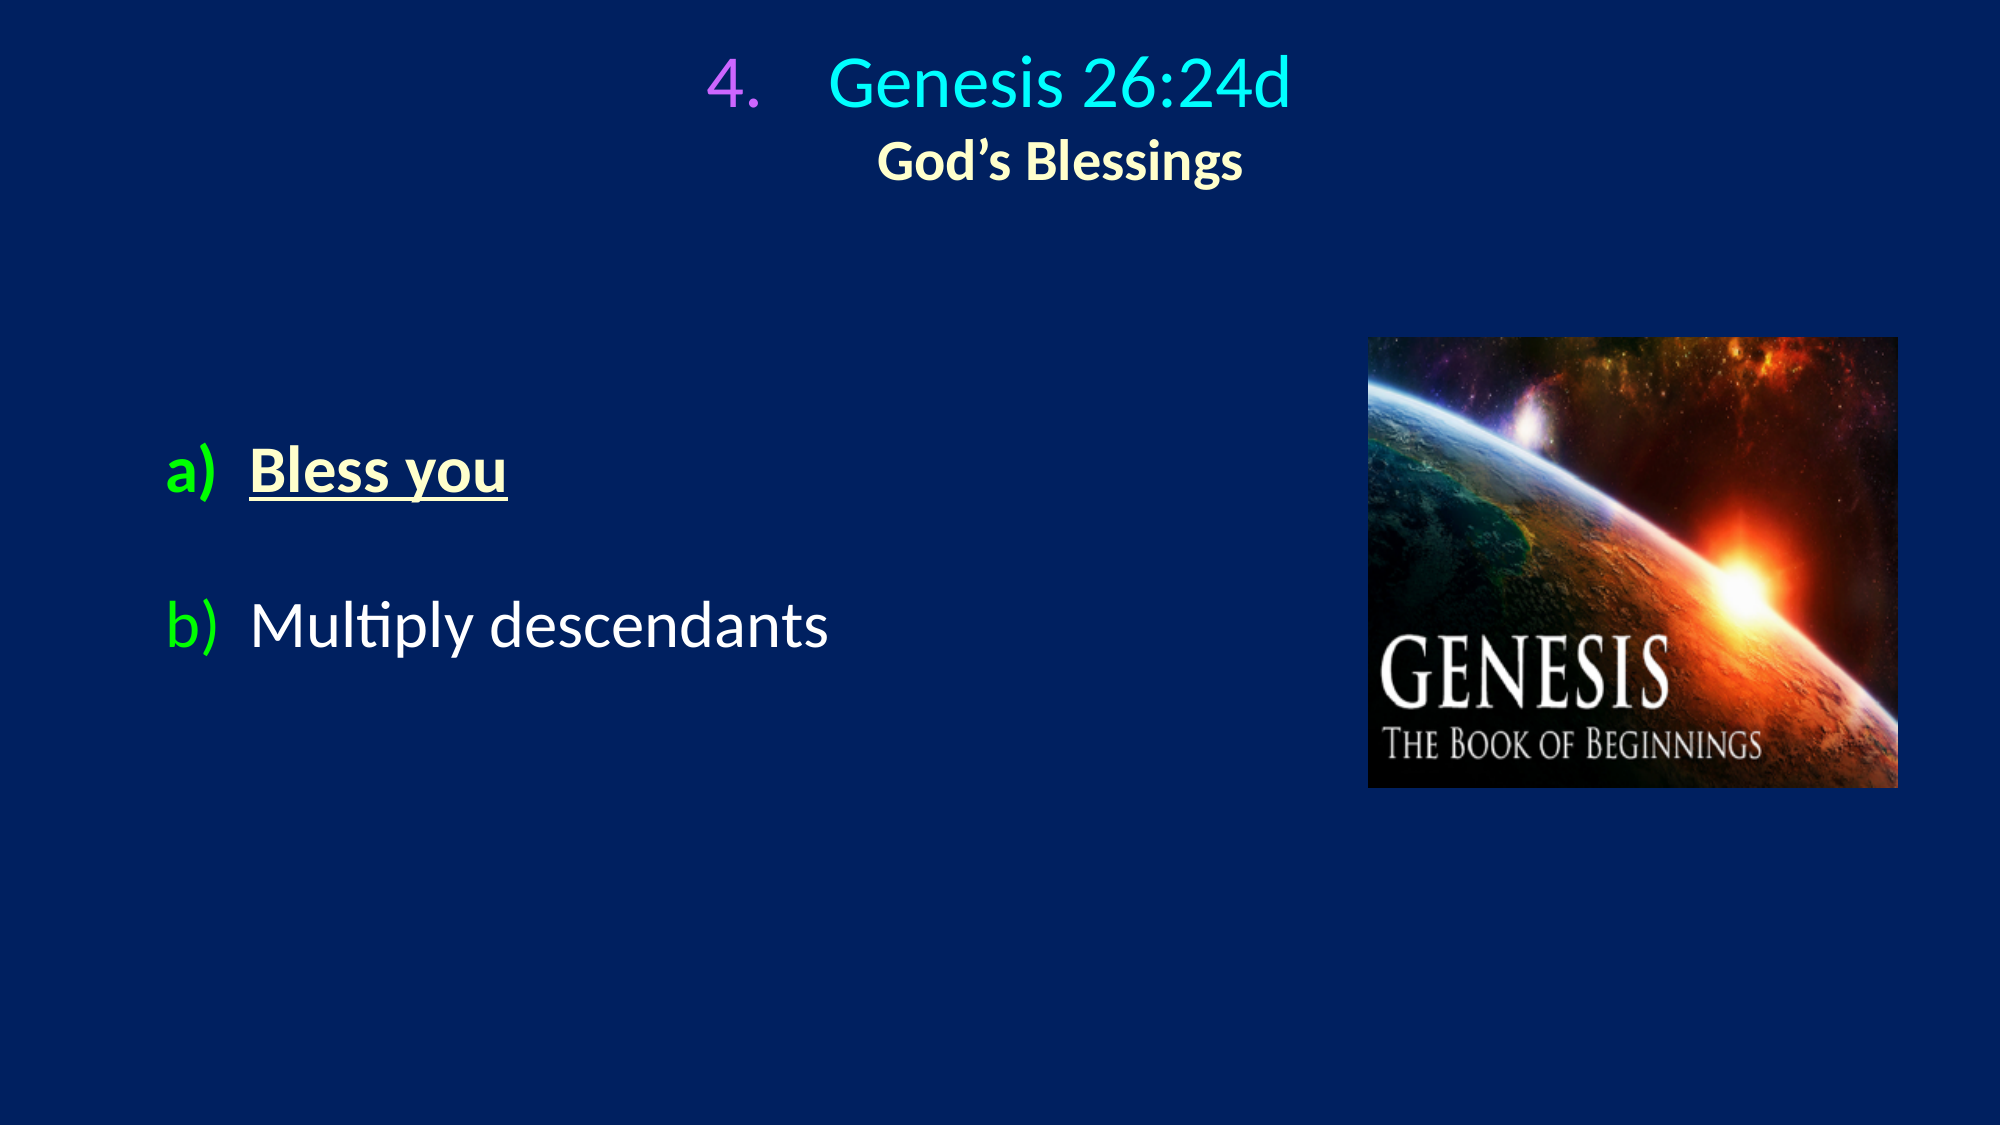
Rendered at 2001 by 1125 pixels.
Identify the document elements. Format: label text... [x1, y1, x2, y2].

list Bless you Multiply descendants [149, 418, 863, 707]
title Genesis 26:24d God’s Blessings [535, 37, 1464, 188]
picture [1367, 337, 1898, 788]
